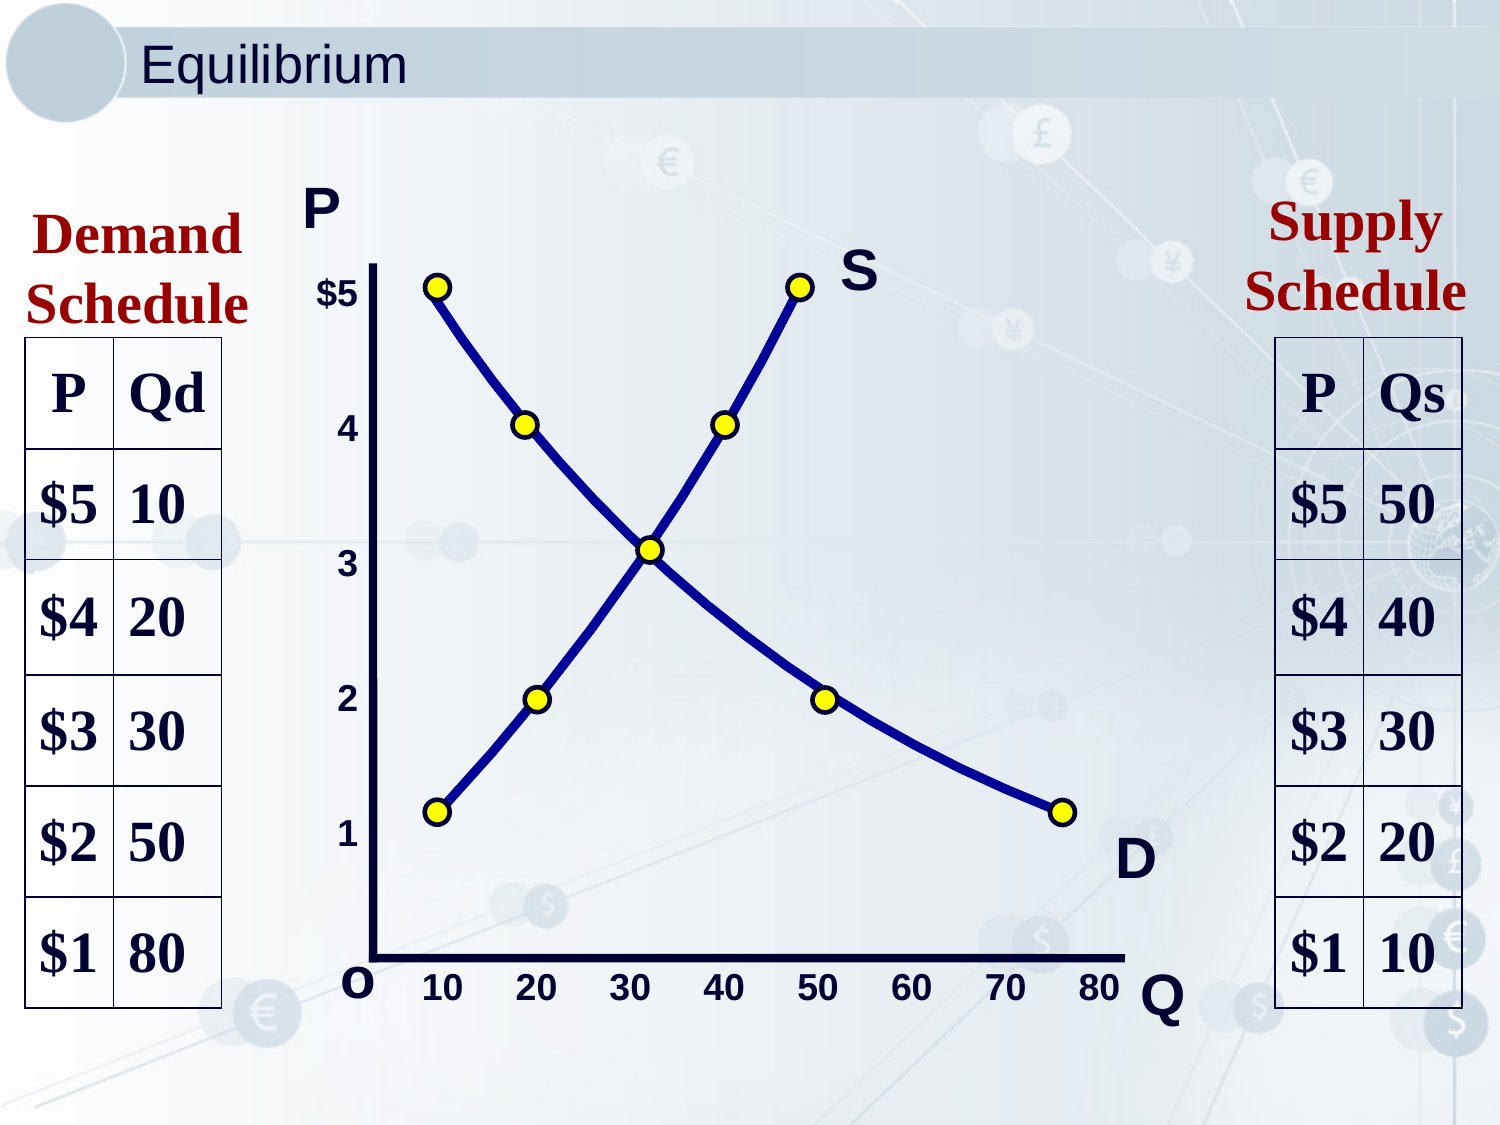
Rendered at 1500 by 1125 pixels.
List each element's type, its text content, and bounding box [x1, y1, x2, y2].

table_cell 40 [1364, 560, 1461, 674]
table_cell 30 [1364, 676, 1461, 785]
table_cell $4 [1276, 560, 1363, 674]
table_cell 50 [114, 787, 221, 896]
text_box Q [1125, 950, 1201, 1036]
table_cell 10 [114, 450, 221, 559]
table_cell $5 [1276, 450, 1363, 559]
table_cell 50 [1364, 450, 1461, 559]
table_cell 30 [114, 676, 221, 785]
picture [0, 0, 1500, 1125]
text_box 10 20 30 40 50 60 70 80 [407, 955, 1150, 1016]
table_cell 20 [1364, 787, 1461, 896]
table_cell $5 [26, 450, 113, 559]
text_box Equilibrium [0, 22, 1025, 103]
table_cell 80 [114, 898, 221, 1007]
table_header Qs [1364, 338, 1461, 448]
table_header Qd [114, 338, 221, 448]
table_header P [26, 338, 113, 448]
table_cell $1 [26, 898, 113, 1007]
table_cell 20 [114, 560, 221, 674]
text_box Demand Schedule [0, 187, 275, 343]
table_cell 10 [1364, 898, 1461, 1007]
text_box $5 4 3 2 1 [301, 261, 369, 862]
table_cell $2 [26, 787, 113, 896]
text_box P [287, 162, 357, 248]
text_box o [325, 932, 392, 1018]
text_box S [825, 224, 894, 261]
table_cell $3 [26, 676, 113, 785]
table_cell $4 [26, 560, 113, 674]
table_cell $3 [1276, 676, 1363, 785]
text_box Supply Schedule [1212, 174, 1500, 330]
table_header P [1276, 338, 1363, 448]
text_box D [1129, 812, 1173, 898]
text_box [368, 262, 1126, 963]
table_cell $1 [1276, 898, 1363, 1007]
table_cell $2 [1276, 787, 1363, 896]
